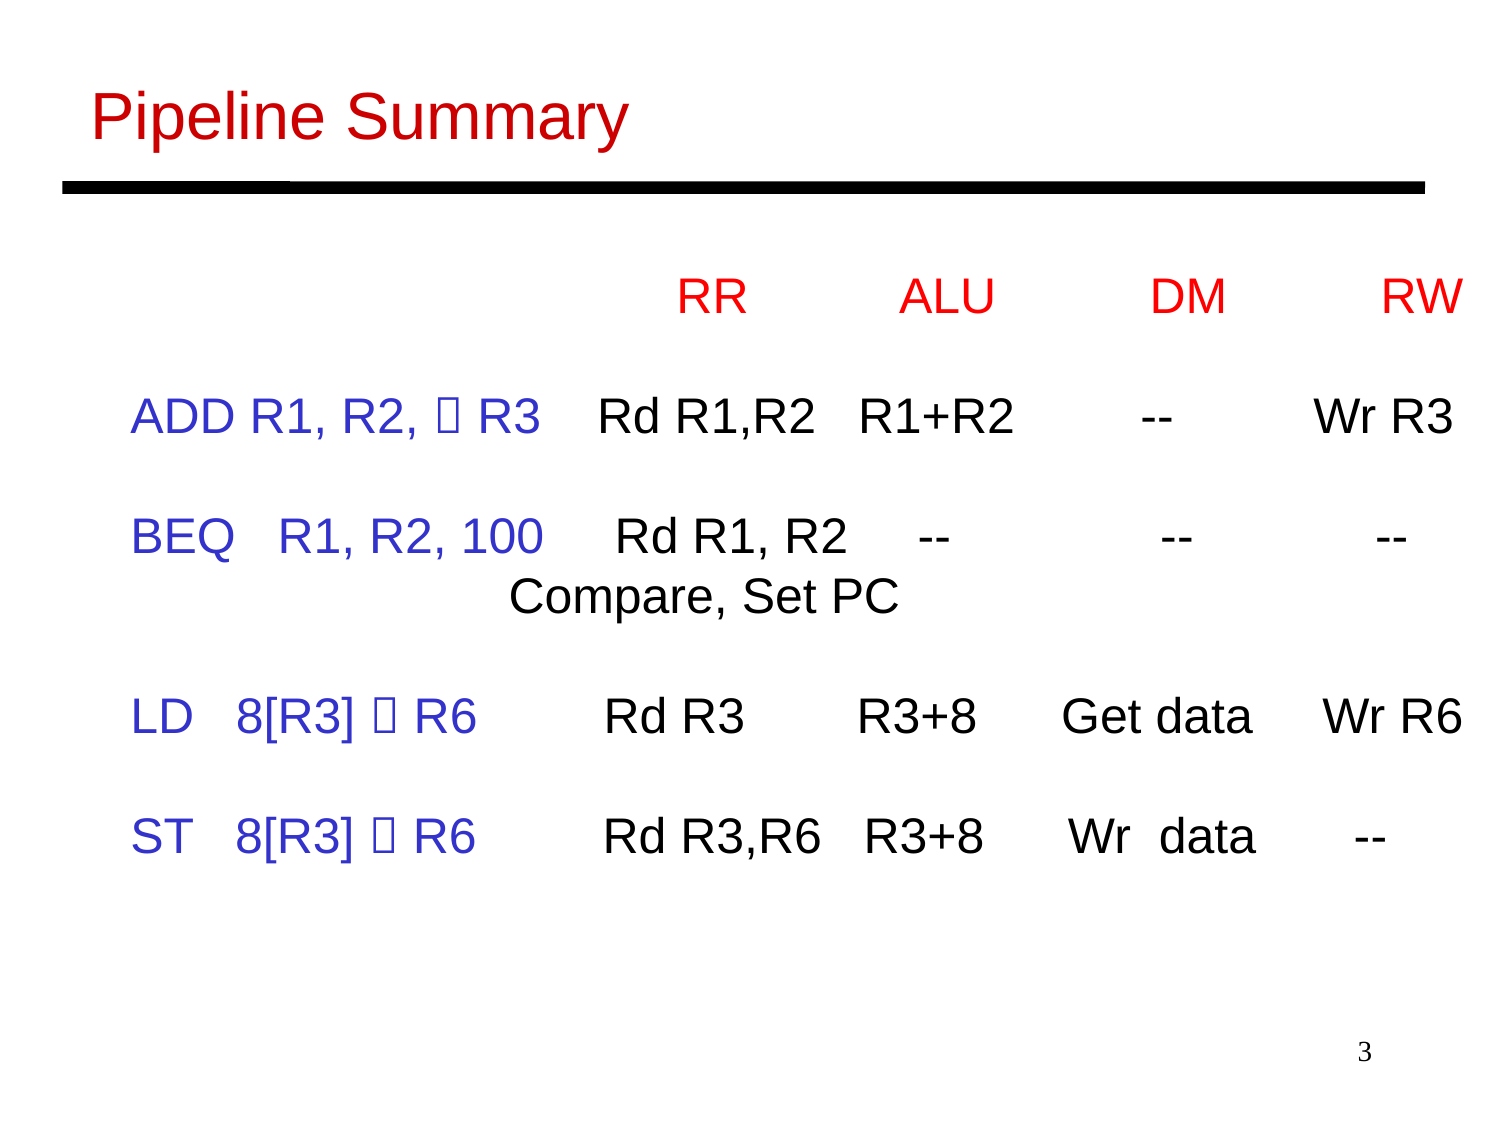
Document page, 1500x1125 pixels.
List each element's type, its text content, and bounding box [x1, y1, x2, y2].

text_box Pipeline Summary [75, 65, 646, 160]
slide_number 3 [1074, 1025, 1388, 1100]
text_box RR ALU DM RW ADD R1, R2,  R3 Rd R1,R2 R1+R2 -- Wr R3 BEQ R1, R2, 100 Rd R1, R2 -- -- -- Compare, Set PC LD 8[R3]  R6 Rd R3 R3+8 Get data Wr R6 ST 8[R3]  R6 Rd R3,R6 R3+8 Wr data -- [115, 256, 1480, 872]
